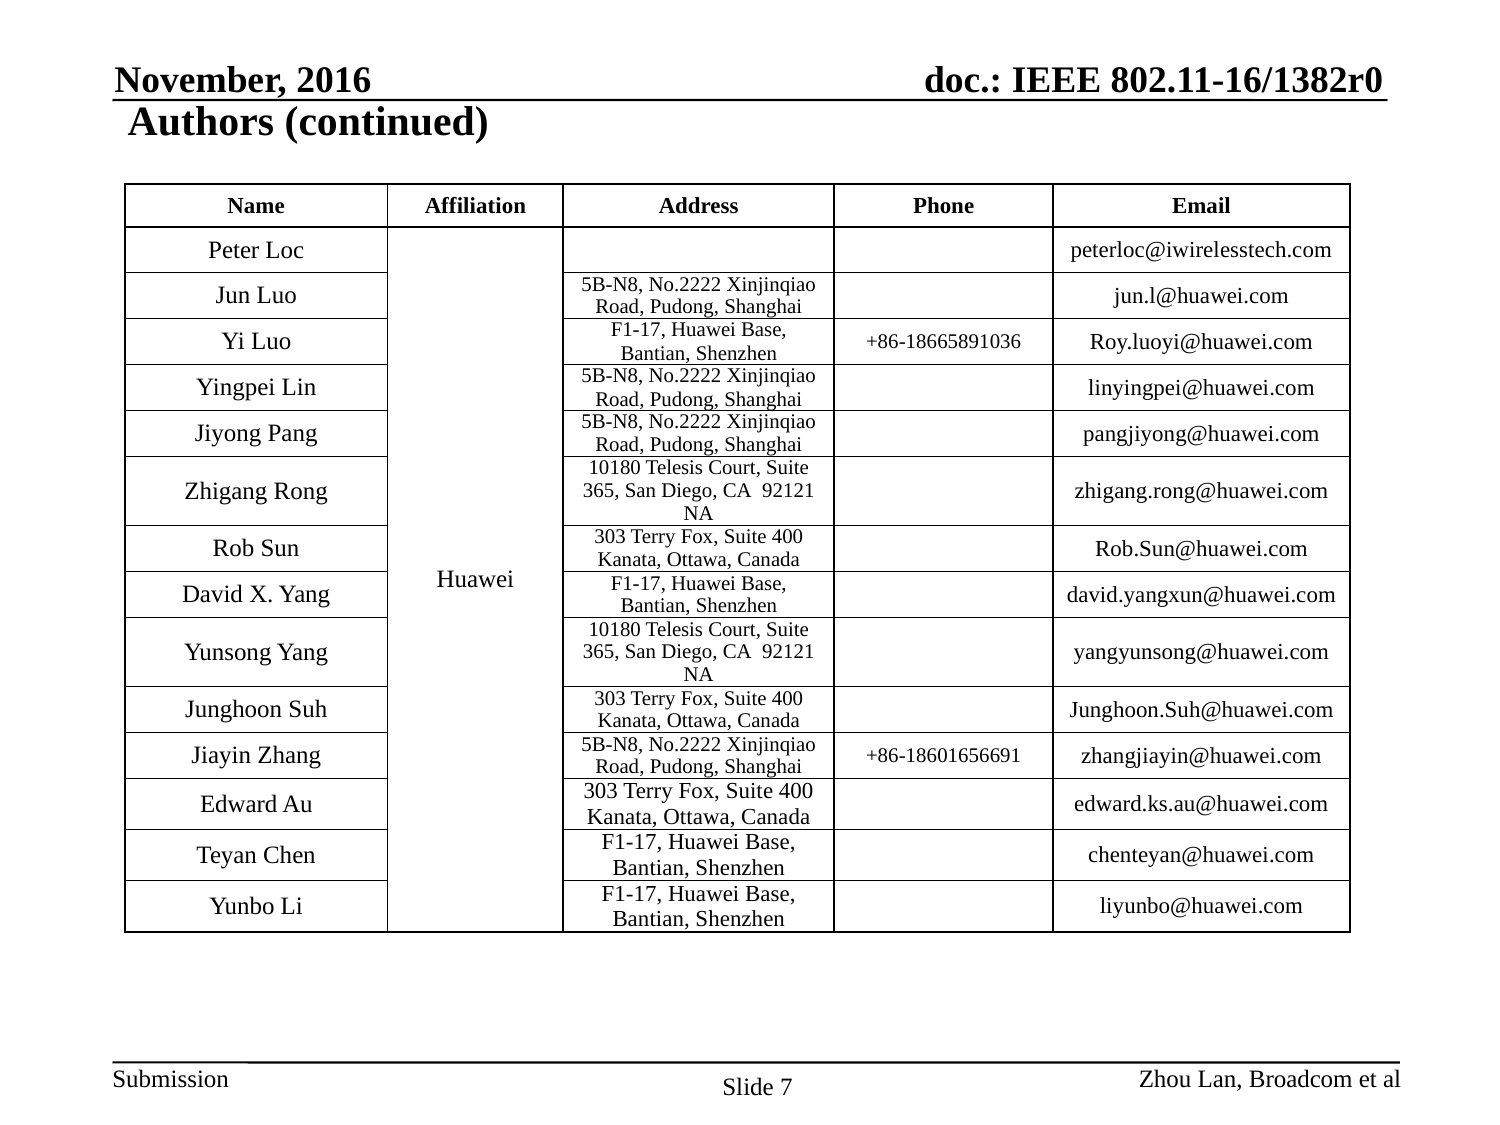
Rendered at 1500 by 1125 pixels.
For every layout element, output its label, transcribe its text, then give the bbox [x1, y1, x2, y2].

table_cell Teyan Chen [126, 830, 387, 880]
table_cell Yingpei Lin [126, 365, 387, 410]
table_cell Yunsong Yang [126, 618, 387, 686]
table_cell [835, 779, 1052, 829]
table_cell zhigang.rong@huawei.com [1054, 457, 1349, 525]
table_cell [835, 618, 1052, 686]
table_cell 303 Terry Fox, Suite 400 Kanata, Ottawa, Canada [564, 687, 833, 732]
slide_number Slide 7 [713, 1069, 802, 1101]
table_cell linyingpei@huawei.com [1054, 365, 1349, 410]
table_cell [835, 273, 1052, 318]
table_cell david.yangxun@huawei.com [1054, 572, 1349, 617]
table_cell [835, 526, 1052, 571]
table_cell +86-18665891036 [835, 319, 1052, 364]
table_cell pangjiyong@huawei.com [1054, 411, 1349, 456]
table_cell chenteyan@huawei.com [1054, 830, 1349, 880]
table_cell [835, 687, 1052, 732]
table_cell [835, 365, 1052, 410]
table_cell Yunbo Li [126, 881, 387, 931]
table_cell [835, 572, 1052, 617]
table_cell yangyunsong@huawei.com [1054, 618, 1349, 686]
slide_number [114, 54, 375, 101]
table_cell 5B-N8, No.2222 Xinjinqiao Road, Pudong, Shanghai [564, 411, 833, 456]
table_cell Edward Au [126, 779, 387, 829]
table_header Address [564, 185, 833, 226]
footer Zhou Lan, Broadcom et al [1134, 1061, 1402, 1093]
table_cell zhangjiayin@huawei.com [1054, 733, 1349, 778]
table_cell Jiyong Pang [126, 411, 387, 456]
table_cell Junghoon Suh [126, 687, 387, 732]
table_cell Jun Luo [126, 273, 387, 318]
table_cell 5B-N8, No.2222 Xinjinqiao Road, Pudong, Shanghai [564, 273, 833, 318]
table_cell [835, 457, 1052, 525]
table_cell edward.ks.au@huawei.com [1054, 779, 1349, 829]
table_cell Roy.luoyi@huawei.com [1054, 319, 1349, 364]
table_header Affiliation [388, 185, 562, 226]
table_header Email [1054, 185, 1349, 226]
table_cell 10180 Telesis Court, Suite 365, San Diego, CA 92121 NA [564, 457, 833, 525]
table_cell [835, 228, 1052, 272]
table_cell F1-17, Huawei Base, Bantian, Shenzhen [564, 881, 833, 931]
table_cell David X. Yang [126, 572, 387, 617]
table_cell Zhigang Rong [126, 457, 387, 525]
table_cell F1-17, Huawei Base, Bantian, Shenzhen [564, 572, 833, 617]
table_cell [835, 411, 1052, 456]
table_header Name [126, 185, 387, 226]
table_cell F1-17, Huawei Base, Bantian, Shenzhen [564, 830, 833, 880]
table_cell Yi Luo [126, 319, 387, 364]
table_cell [835, 881, 1052, 931]
table_cell Rob.Sun@huawei.com [1054, 526, 1349, 571]
table_cell liyunbo@huawei.com [1054, 881, 1349, 931]
table_cell +86-18601656691 [835, 733, 1052, 778]
table_cell Peter Loc [126, 228, 387, 272]
table_cell 5B-N8, No.2222 Xinjinqiao Road, Pudong, Shanghai [564, 733, 833, 778]
table_header Phone [835, 185, 1052, 226]
table_cell [835, 830, 1052, 880]
table_cell peterloc@iwirelesstech.com [1054, 228, 1349, 272]
table_cell jun.l@huawei.com [1054, 273, 1349, 318]
table_cell F1-17, Huawei Base, Bantian, Shenzhen [564, 319, 833, 364]
table_cell Huawei [388, 228, 562, 931]
title Authors (continued) [112, 99, 1388, 138]
table_cell Junghoon.Suh@huawei.com [1054, 687, 1349, 732]
table_cell Rob Sun [126, 526, 387, 571]
table_cell 5B-N8, No.2222 Xinjinqiao Road, Pudong, Shanghai [564, 365, 833, 410]
table_cell 303 Terry Fox, Suite 400 Kanata, Ottawa, Canada [564, 526, 833, 571]
table_cell 10180 Telesis Court, Suite 365, San Diego, CA 92121 NA [564, 618, 833, 686]
table_cell 303 Terry Fox, Suite 400 Kanata, Ottawa, Canada [564, 779, 833, 829]
table_cell Jiayin Zhang [126, 733, 387, 778]
table_cell [564, 228, 833, 272]
